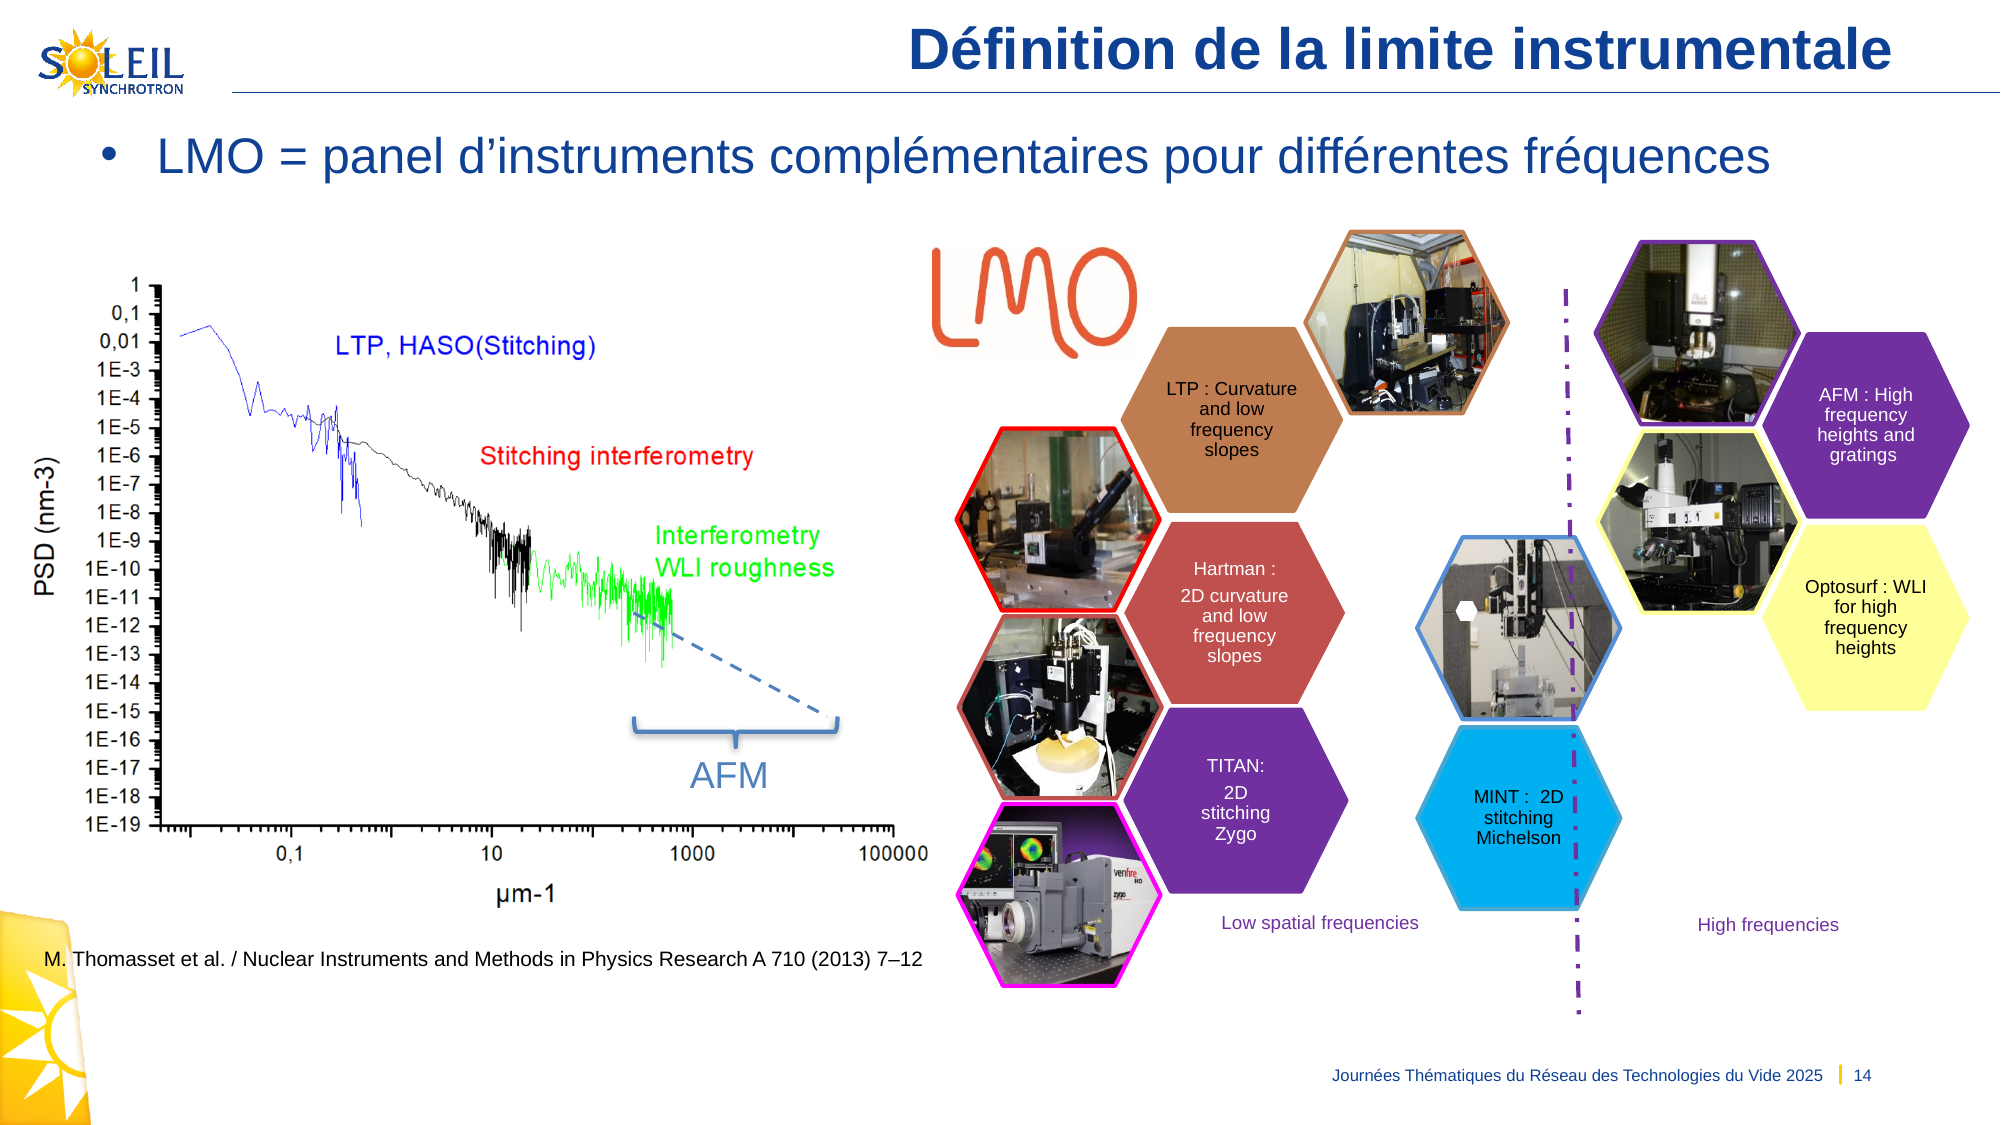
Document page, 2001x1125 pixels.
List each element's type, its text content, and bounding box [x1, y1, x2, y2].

picture [0, 266, 931, 1125]
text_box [931, 231, 1968, 1026]
title Définition de la limite instrumentale [90, 0, 1910, 93]
list LMO = panel d’instruments complémentaires pour différentes fréquences [85, 115, 1905, 256]
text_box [633, 612, 828, 717]
footer Journées Thématiques du Réseau des Technologies du Vide 2025 [137, 1045, 1839, 1105]
slide_number 14 [1839, 1045, 1910, 1105]
picture [11, 11, 202, 118]
text_box M. Thomasset et al. / Nuclear Instruments and Methods in Physics Research A 710 (2013) 7–12 [28, 937, 926, 978]
